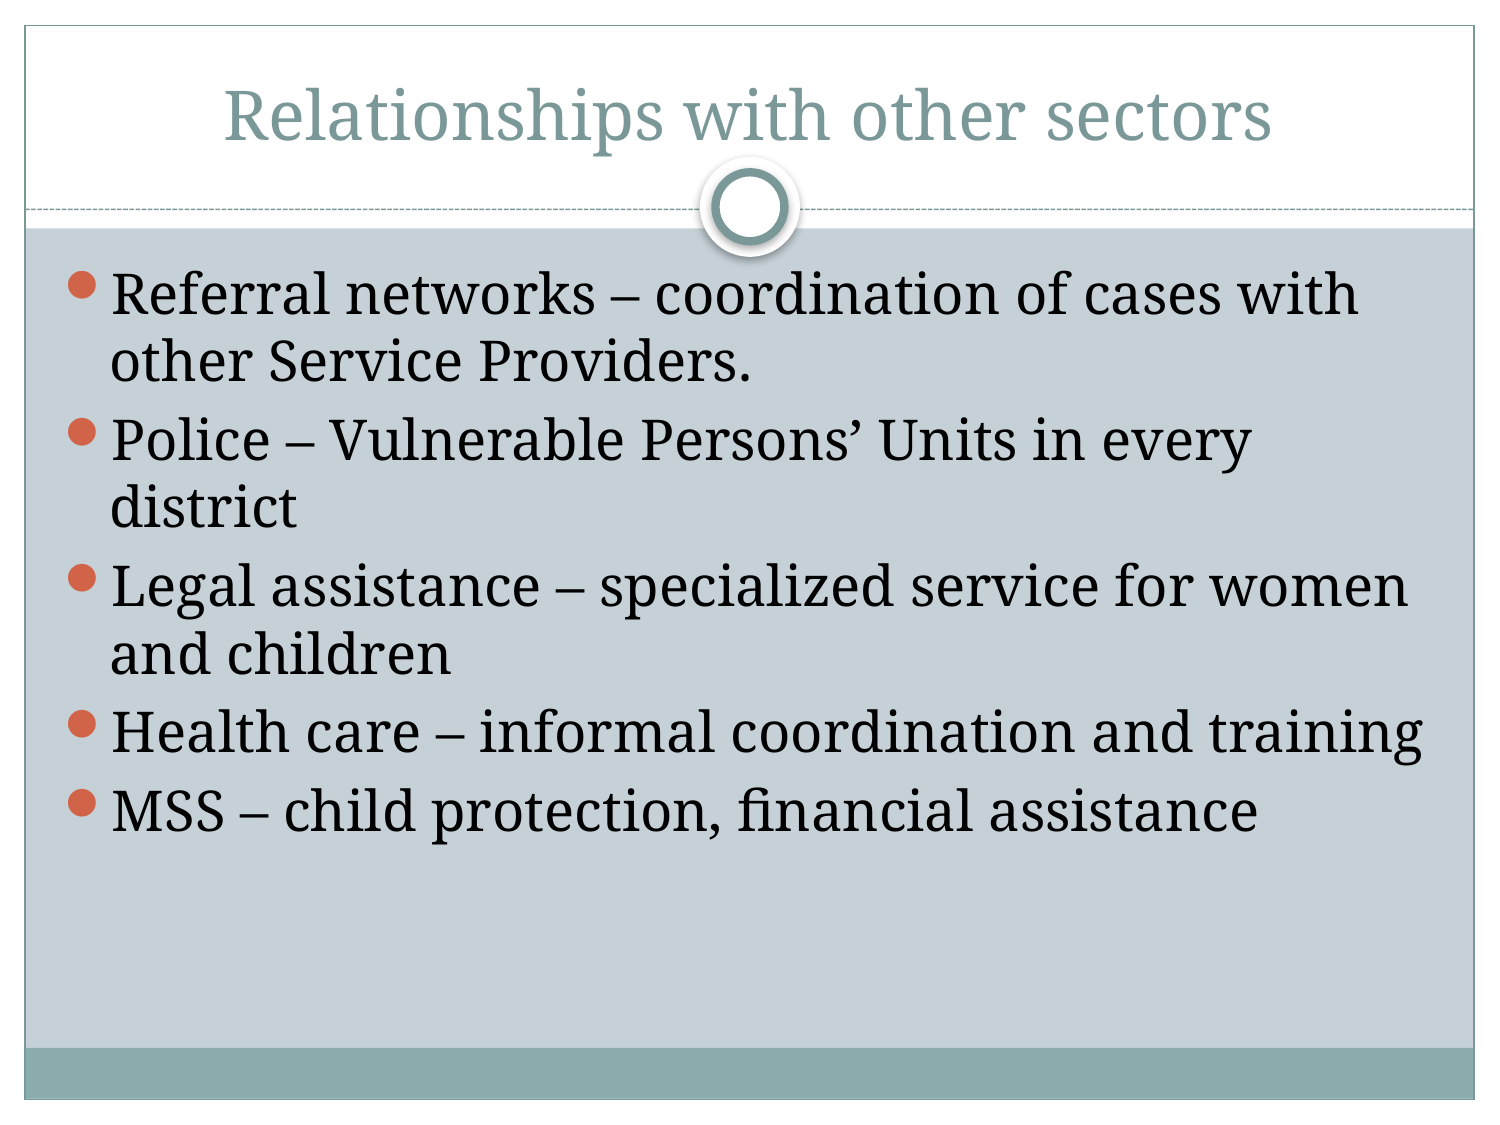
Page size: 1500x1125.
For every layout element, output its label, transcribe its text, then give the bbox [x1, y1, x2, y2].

list Referral networks – coordination of cases with other Service Providers. Police – Vulnerable Persons’ Units in every district Legal assistance – specialized service for women and children Health care – informal coordination and training MSS – child protection, financial assistance [49, 250, 1445, 1001]
title Relationships with other sectors [49, 37, 1450, 162]
